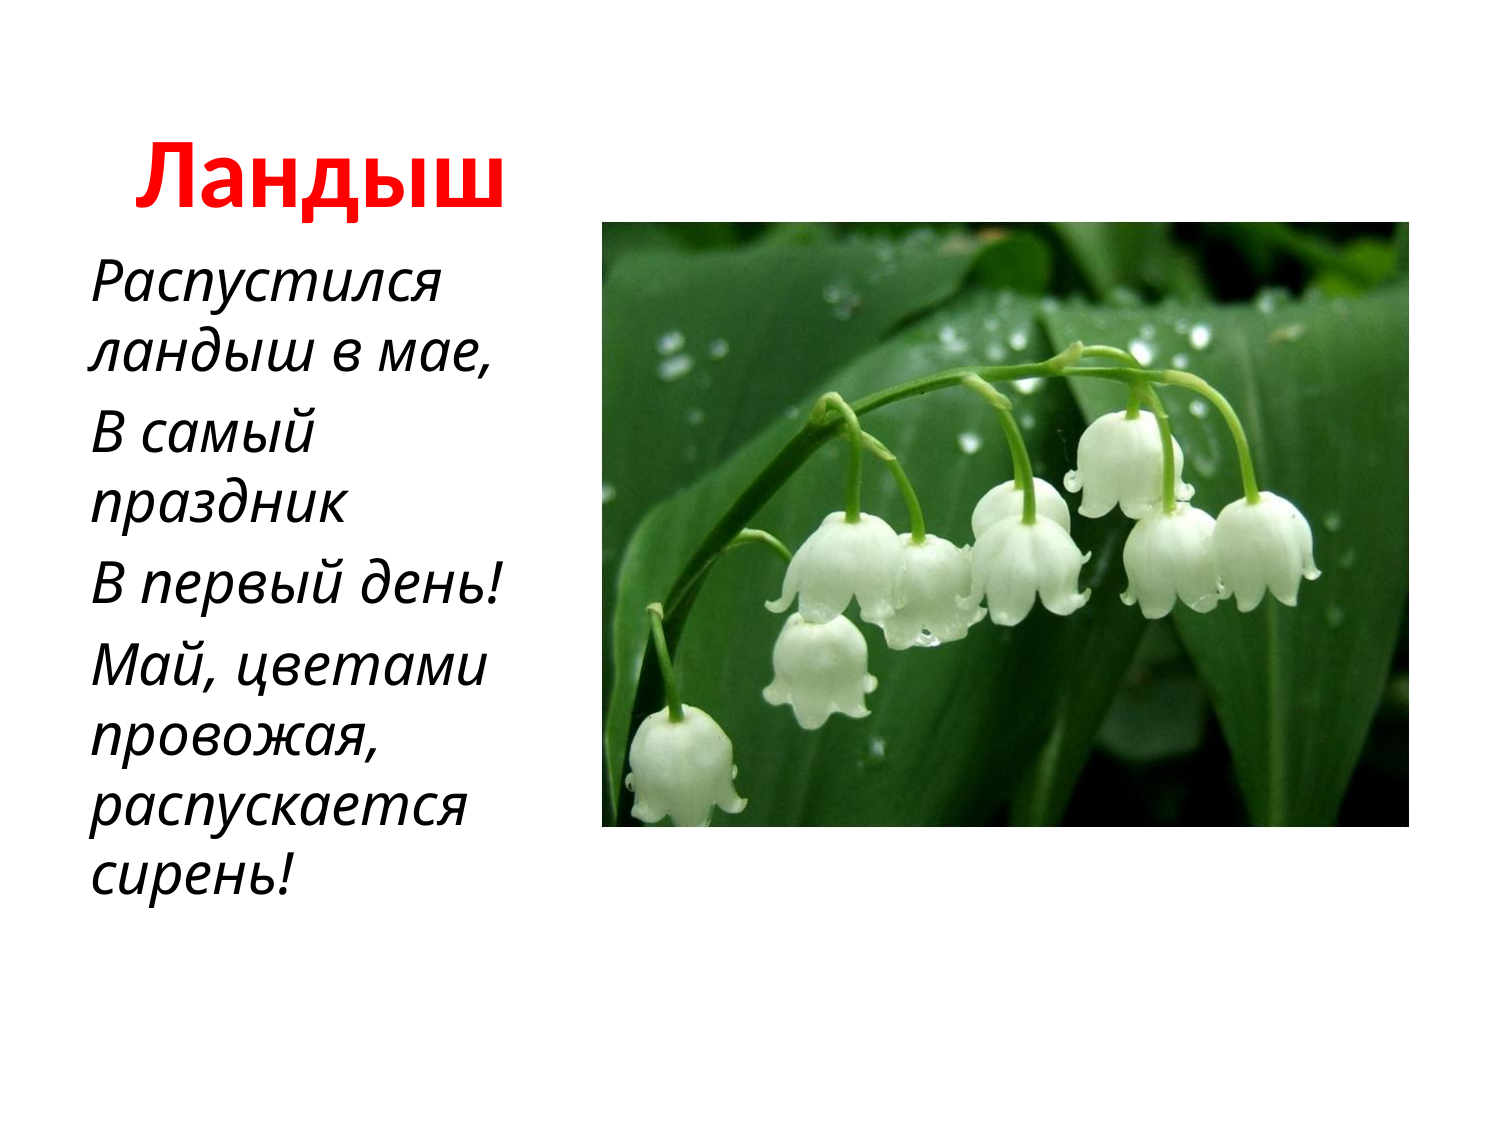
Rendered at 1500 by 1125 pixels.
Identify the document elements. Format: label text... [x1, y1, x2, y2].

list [601, 221, 1410, 829]
title Ландыш [75, 44, 569, 235]
list Распустился ландыш в мае, В самый праздник В первый день! Май, цветами провожая, распускается сирень! [75, 235, 569, 1005]
